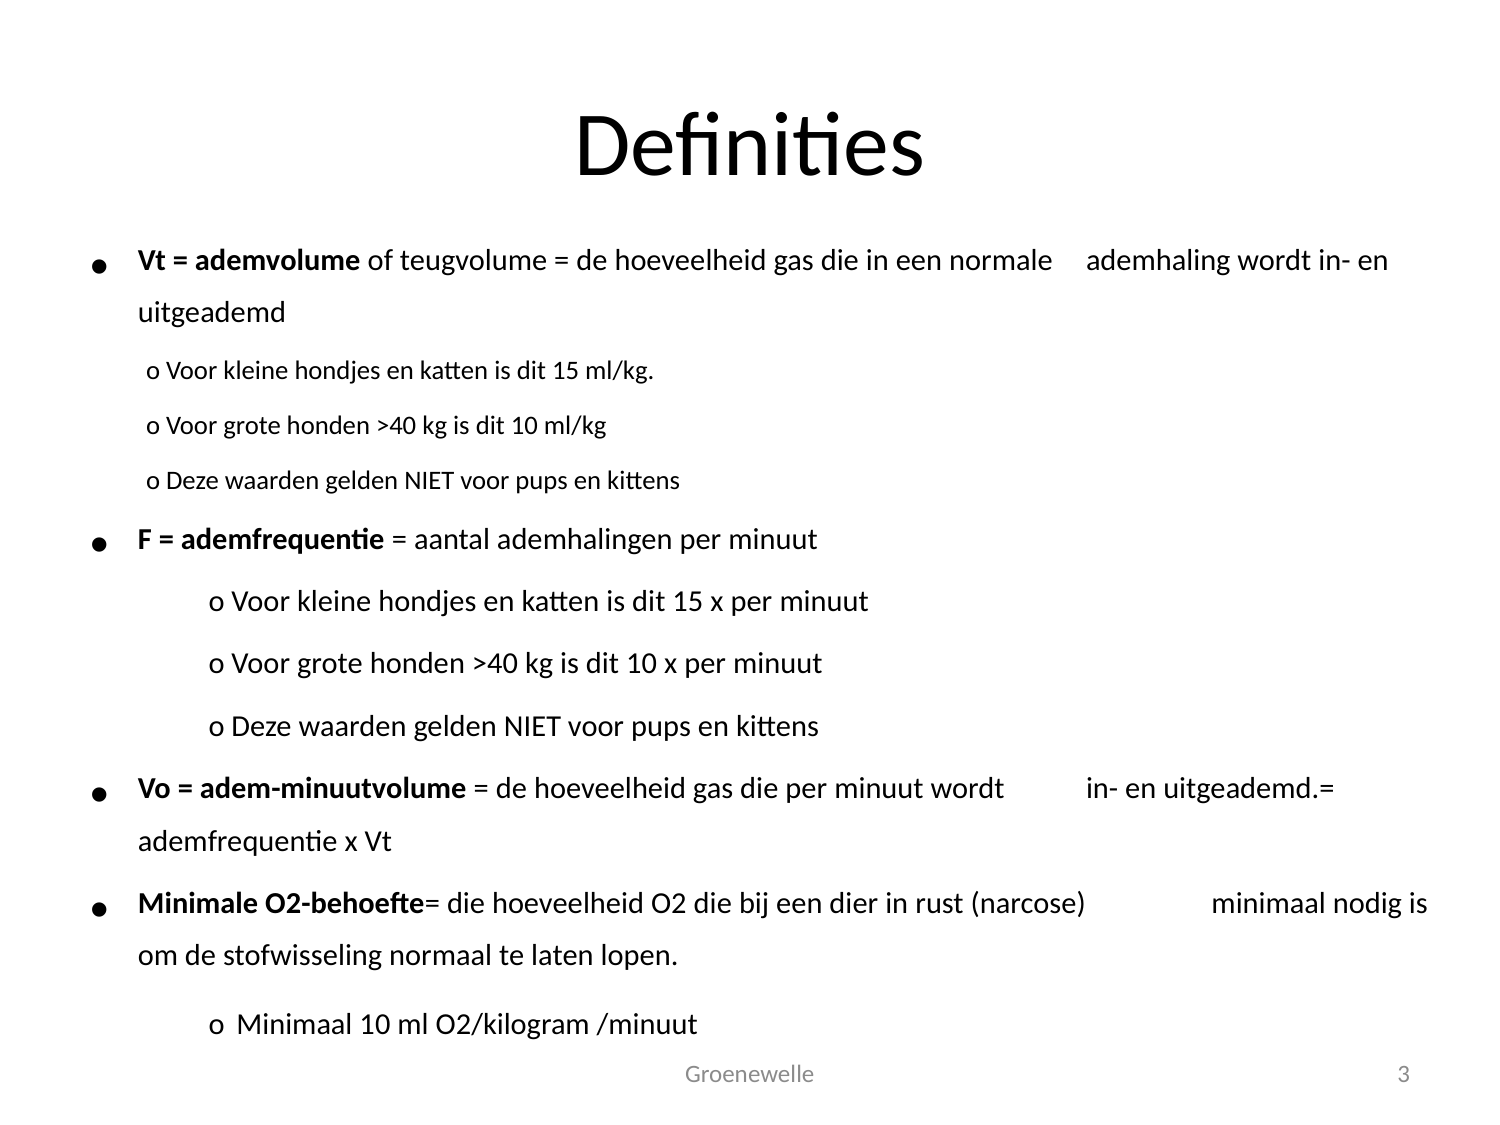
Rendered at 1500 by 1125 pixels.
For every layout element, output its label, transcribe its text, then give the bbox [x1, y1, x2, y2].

title Definities [75, 45, 1425, 232]
list Vt = ademvolume of teugvolume = de hoeveelheid gas die in een normale ademhaling wordt in- en uitgeademd o Voor kleine hondjes en katten is dit 15 ml/kg. o Voor grote honden >40 kg is dit 10 ml/kg o Deze waarden gelden NIET voor pups en kittens F = ademfrequentie = aantal ademhalingen per minuut o Voor kleine hondjes en katten is dit 15 x per minuut o Voor grote honden >40 kg is dit 10 x per minuut o Deze waarden gelden NIET voor pups en kittens Vo = adem-minuutvolume = de hoeveelheid gas die per minuut wordt in- en uitgeademd.= ademfrequentie x Vt Minimale O2-behoefte= die hoeveelheid O2 die bij een dier in rust (narcose) minimaal nodig is om de stofwisseling normaal te laten lopen. o Minimaal 10 ml O2/kilogram /minuut [75, 232, 1468, 1071]
slide_number 3 [1074, 1042, 1425, 1103]
footer Groenewelle [512, 1042, 988, 1103]
